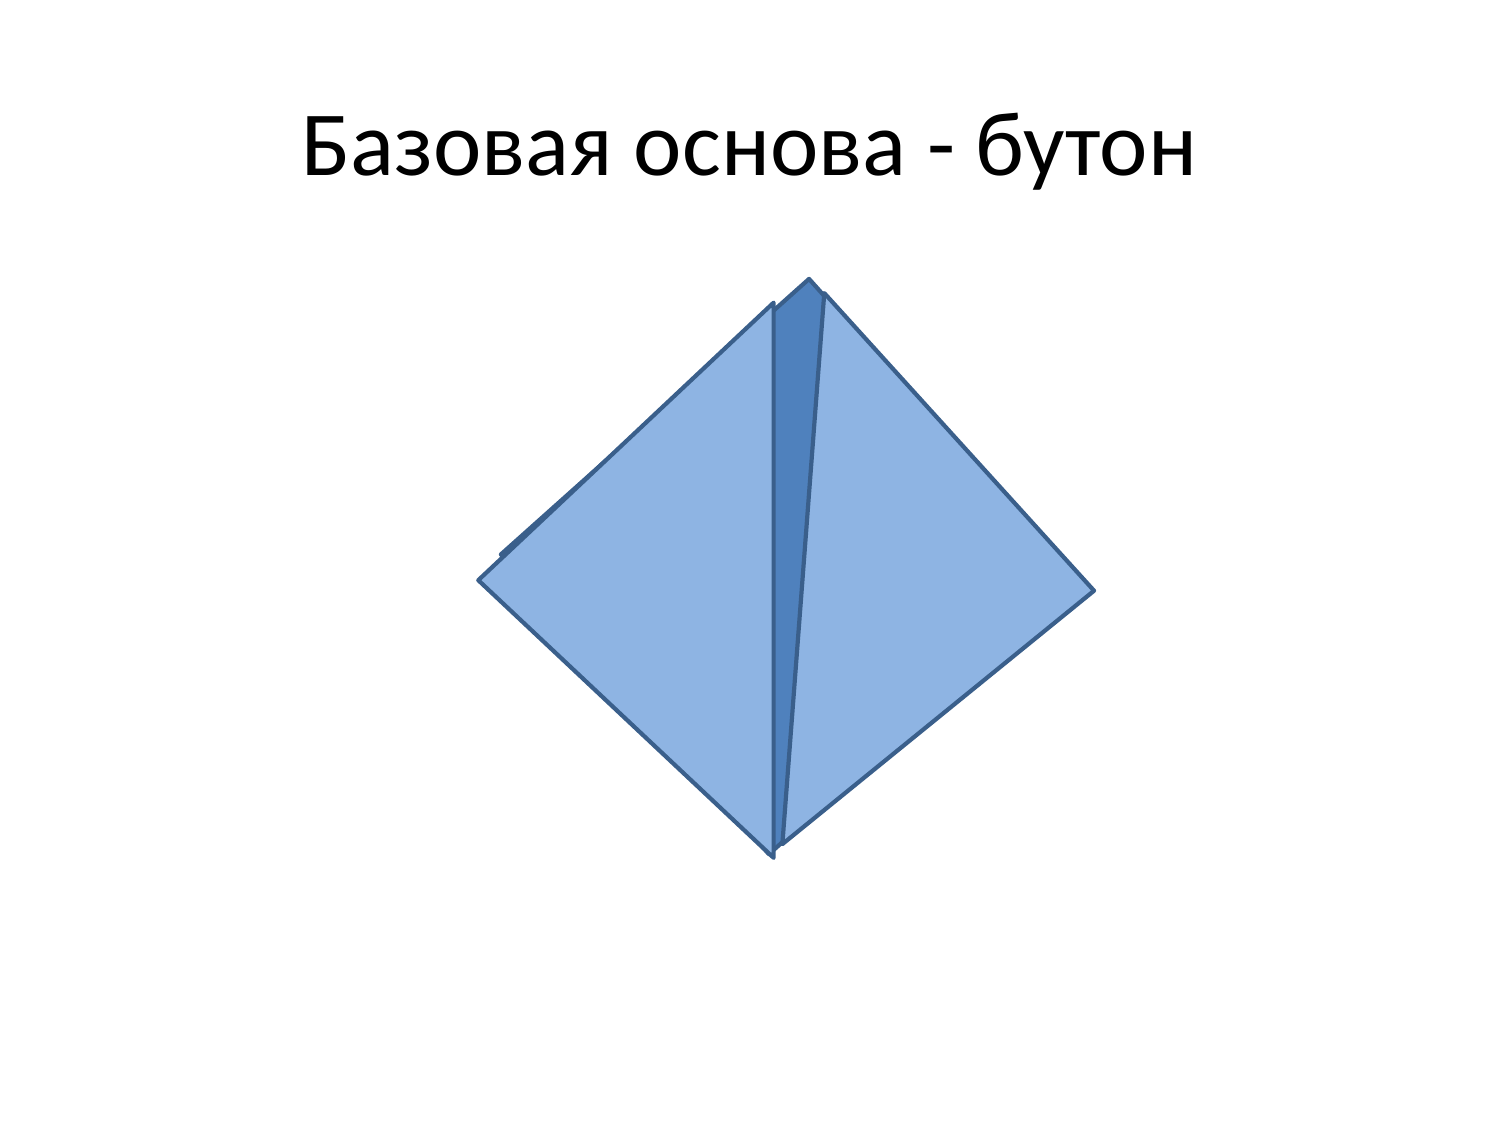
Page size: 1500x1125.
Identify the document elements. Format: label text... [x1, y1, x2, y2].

title Базовая основа - бутон [75, 45, 1425, 233]
text_box [780, 291, 1097, 846]
text_box [476, 300, 776, 860]
text_box [776, 276, 823, 851]
text_box [498, 479, 581, 556]
